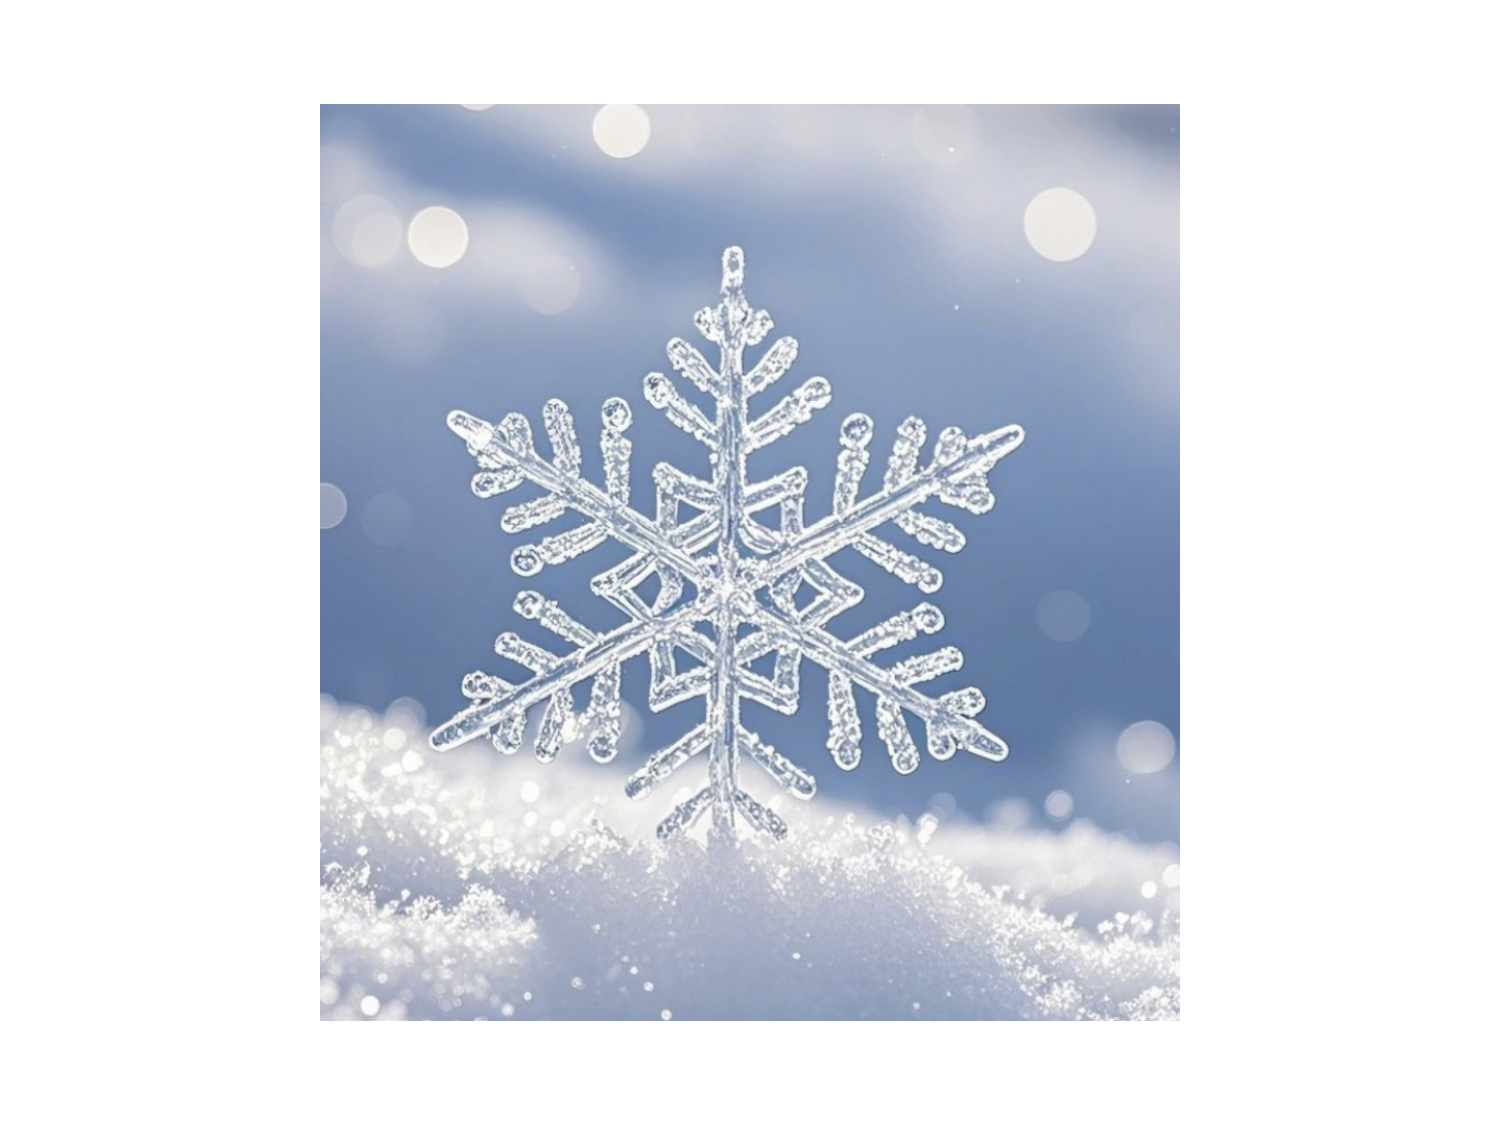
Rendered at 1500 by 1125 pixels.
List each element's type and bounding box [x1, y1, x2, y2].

picture [320, 104, 1180, 1021]
